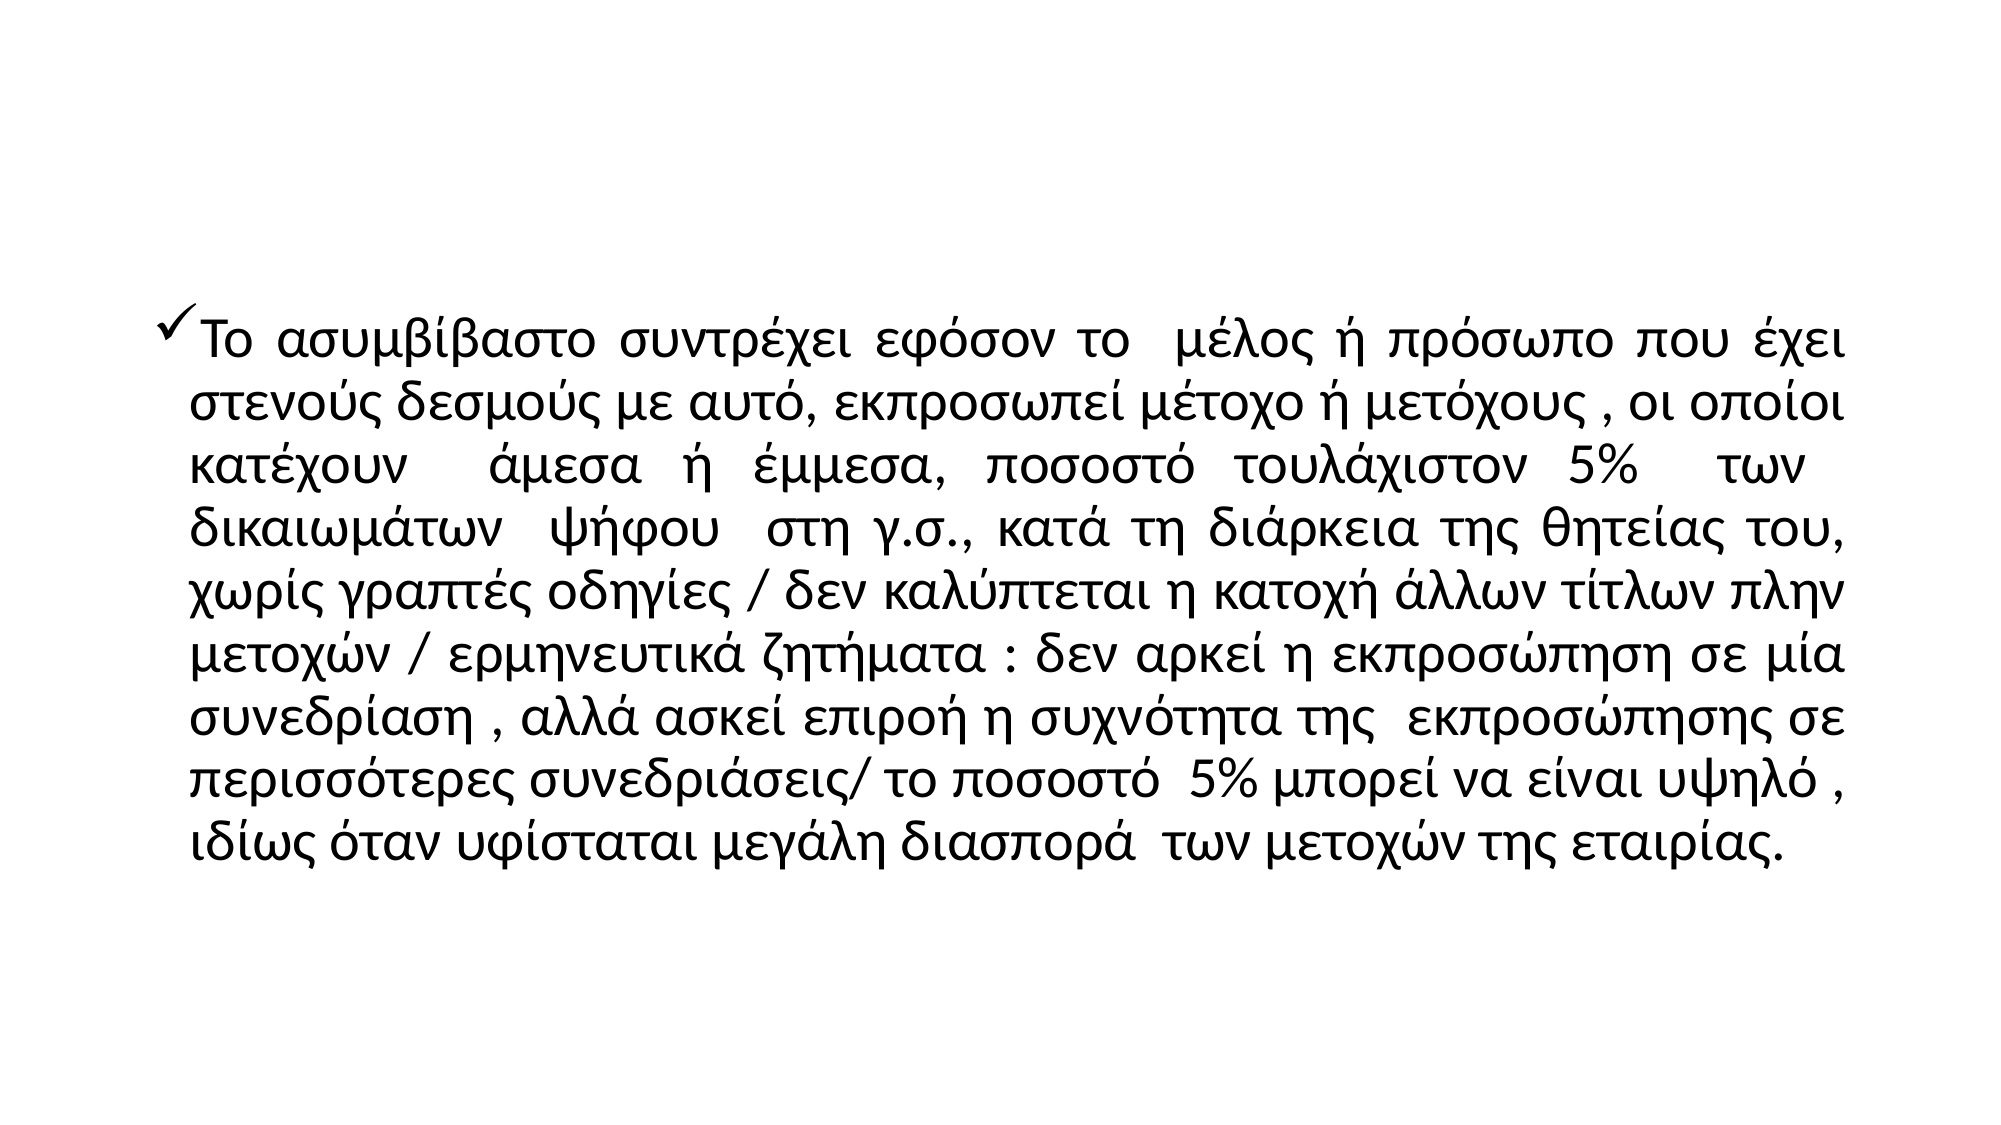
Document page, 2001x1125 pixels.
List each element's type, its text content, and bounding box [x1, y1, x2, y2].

list Το ασυμβίβαστο συντρέχει εφόσον το μέλος ή πρόσωπο που έχει στενούς δεσμούς με αυτό, εκπροσωπεί μέτοχο ή μετόχους , οι οποίοι κατέχουν άμεσα ή έμμεσα, ποσοστό τουλάχιστον 5% των δικαιωμάτων ψήφου στη γ.σ., κατά τη διάρκεια της θητείας του, χωρίς γραπτές οδηγίες / δεν καλύπτεται η κατοχή άλλων τίτλων πλην μετοχών / ερμηνευτικά ζητήματα : δεν αρκεί η εκπροσώπηση σε μία συνεδρίαση , αλλά ασκεί επιροή η συχνότητα της εκπροσώπησης σε περισσότερες συνεδριάσεις/ το ποσοστό 5% μπορεί να είναι υψηλό , ιδίως όταν υφίσταται μεγάλη διασπορά των μετοχών της εταιρίας. [137, 299, 1863, 1014]
